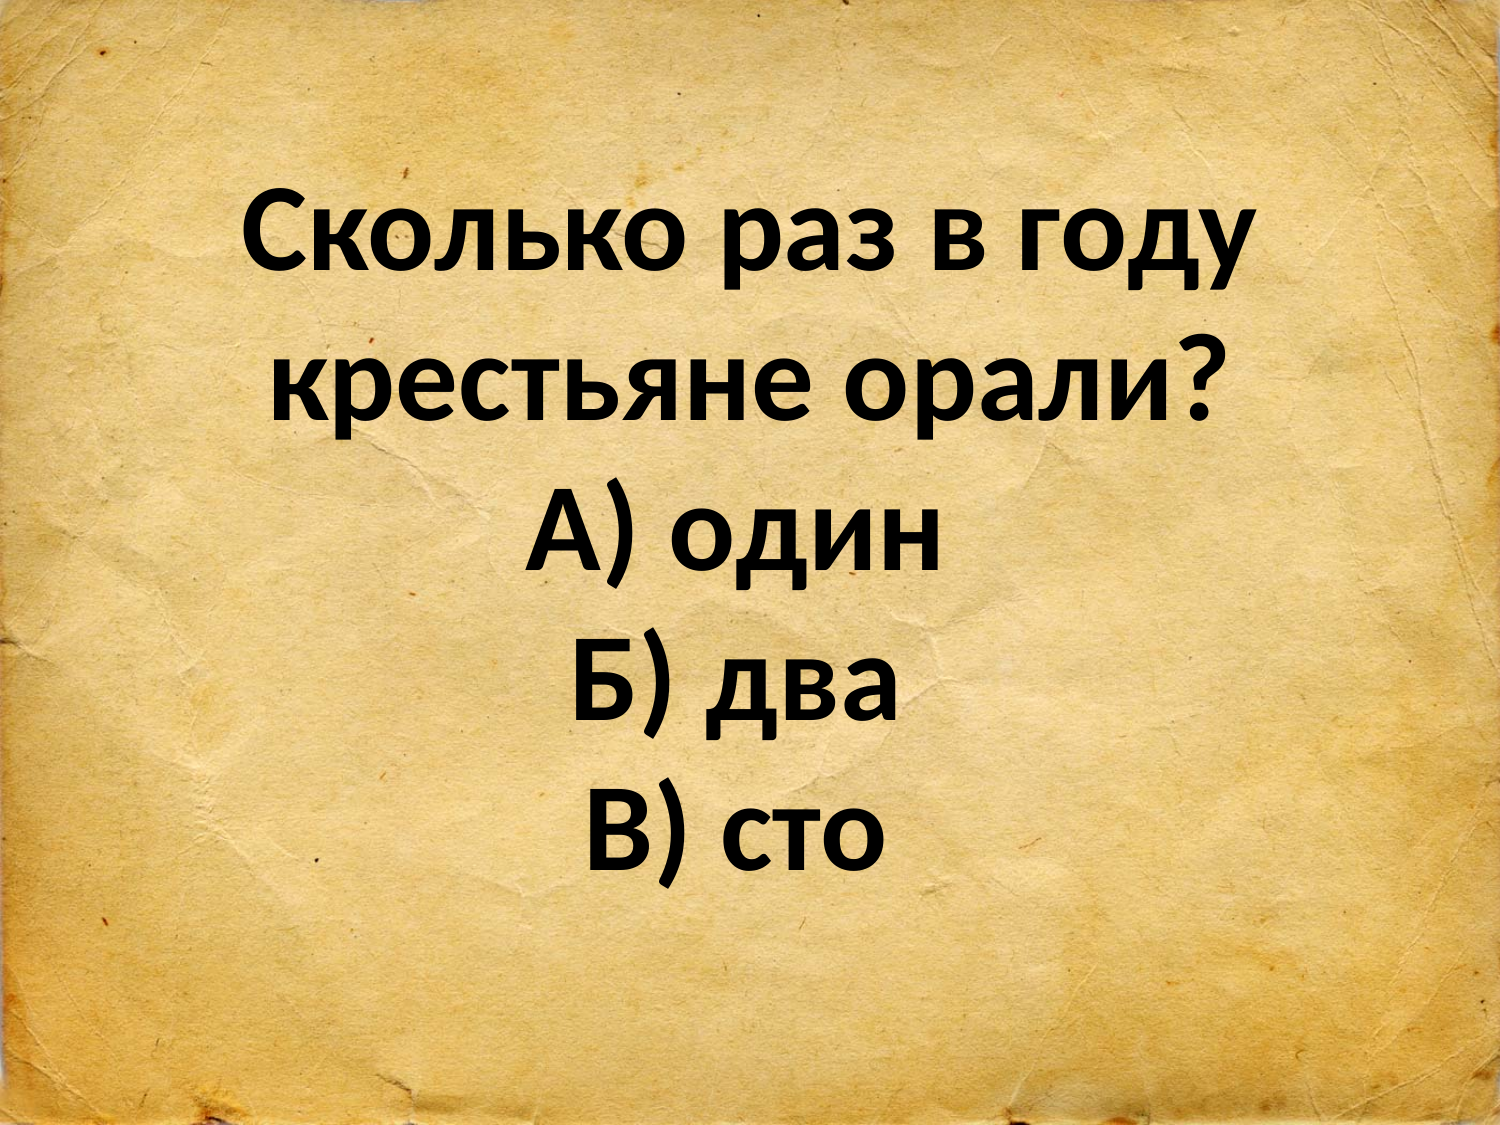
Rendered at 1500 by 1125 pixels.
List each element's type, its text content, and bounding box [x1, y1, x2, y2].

picture [0, 0, 1500, 1125]
title Сколько раз в году крестьяне орали? А) один Б) два В) сто [75, 45, 1425, 997]
